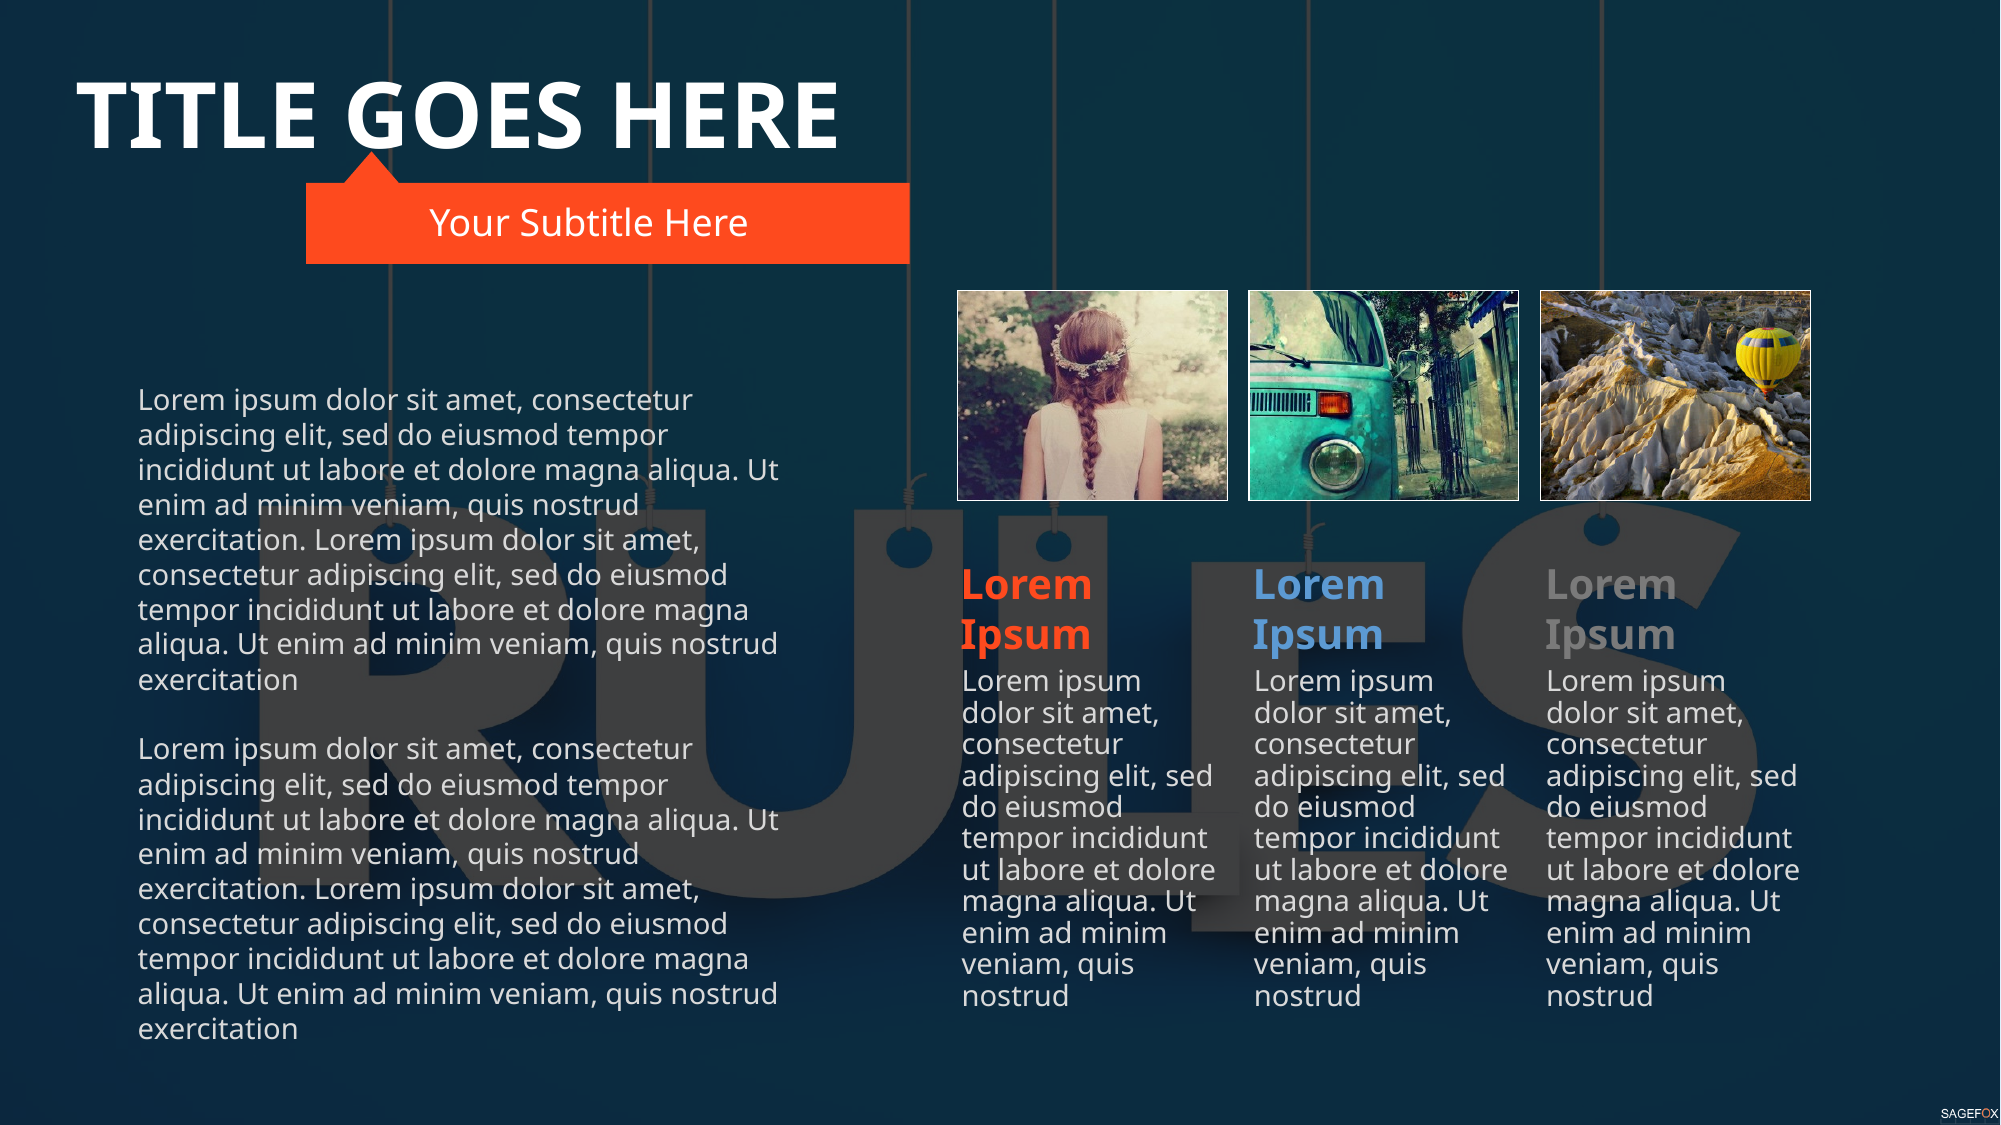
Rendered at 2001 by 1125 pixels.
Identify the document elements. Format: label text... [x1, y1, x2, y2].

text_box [1530, 550, 1807, 1000]
text_box Lorem ipsum dolor sit amet, consectetur adipiscing elit, sed do eiusmod tempor incididunt ut labore et dolore magna aliqua. Ut enim ad minim veniam, quis nostrud exercitation. Lorem ipsum dolor sit amet, consectetur adipiscing elit, sed do eiusmod tempor incididunt ut labore et dolore magna aliqua. Ut enim ad minim veniam, quis nostrud exercitation Lorem ipsum dolor sit amet, consectetur adipiscing elit, sed do eiusmod tempor incididunt ut labore et dolore magna aliqua. Ut enim ad minim veniam, quis nostrud exercitation. Lorem ipsum dolor sit amet, consectetur adipiscing elit, sed do eiusmod tempor incididunt ut labore et dolore magna aliqua. Ut enim ad minim veniam, quis nostrud exercitation [122, 373, 798, 1125]
text_box [1540, 290, 1812, 502]
text_box [956, 290, 1228, 502]
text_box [945, 550, 1223, 1000]
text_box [1237, 550, 1515, 1000]
picture [1940, 0, 2001, 1125]
text_box TITLE GOES HERE [60, 49, 965, 175]
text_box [306, 151, 910, 264]
text_box [1248, 290, 1520, 502]
